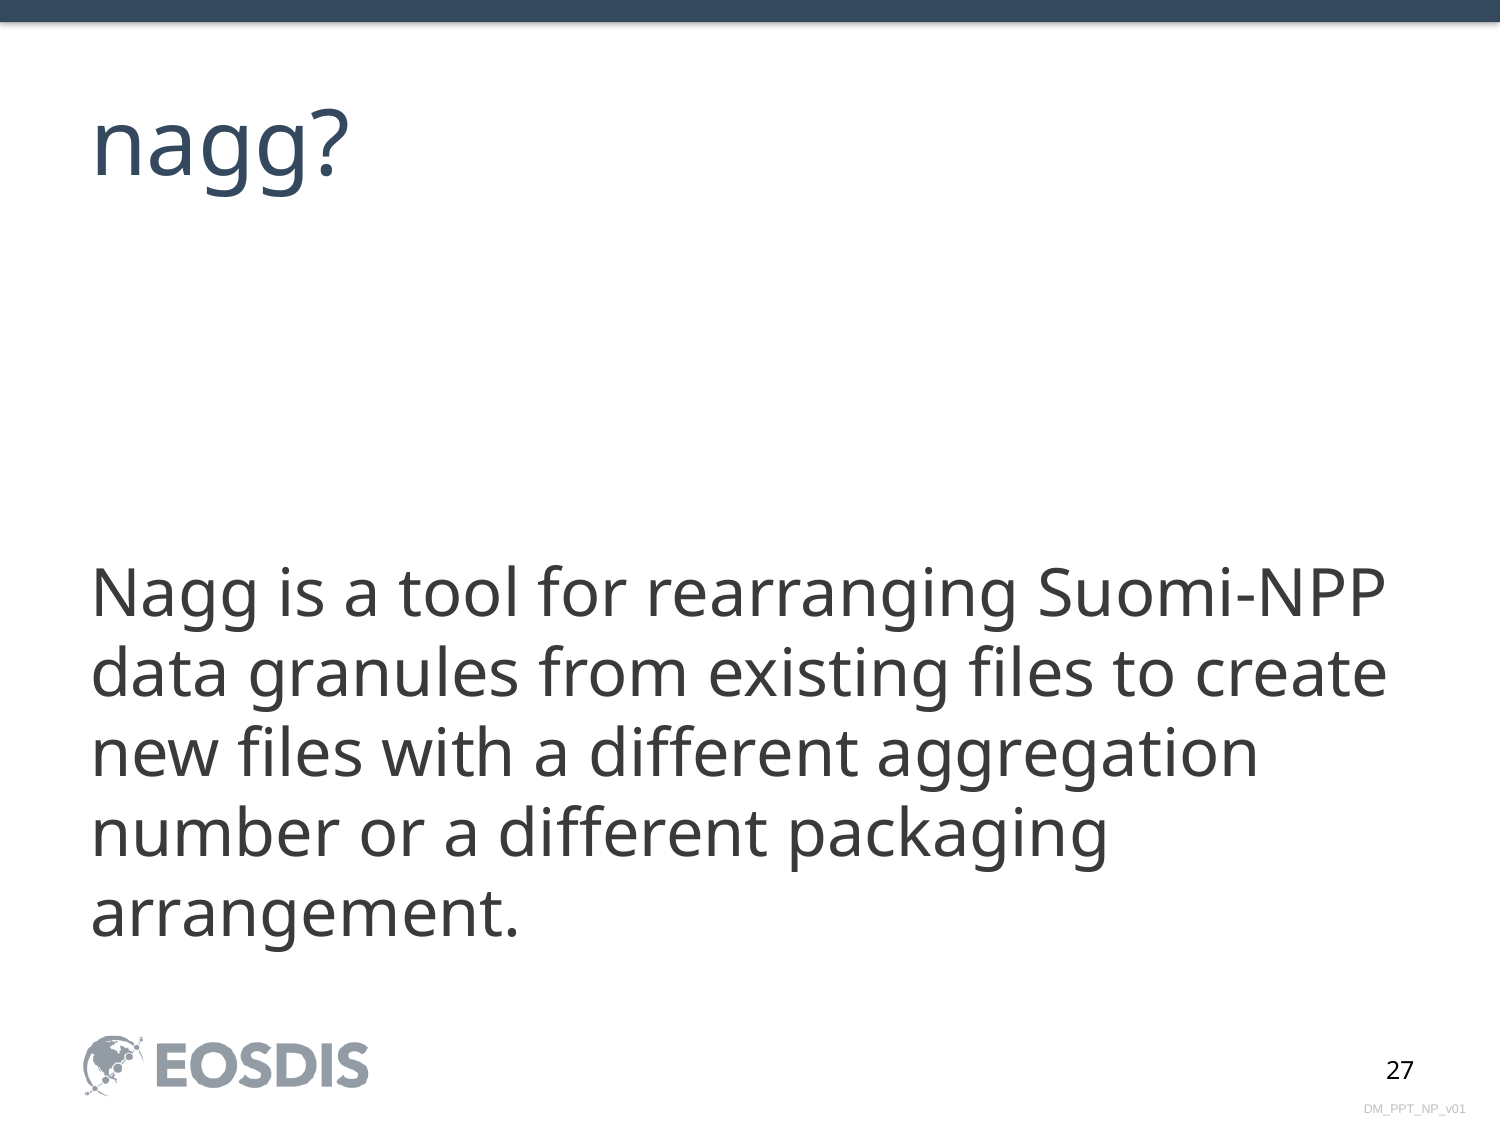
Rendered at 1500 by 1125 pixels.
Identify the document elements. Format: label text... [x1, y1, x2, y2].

list Nagg is a tool for rearranging Suomi-NPP data granules from existing files to create new files with a different aggregation number or a different packaging arrangement. [75, 262, 1425, 1005]
title nagg? [75, 45, 1425, 233]
